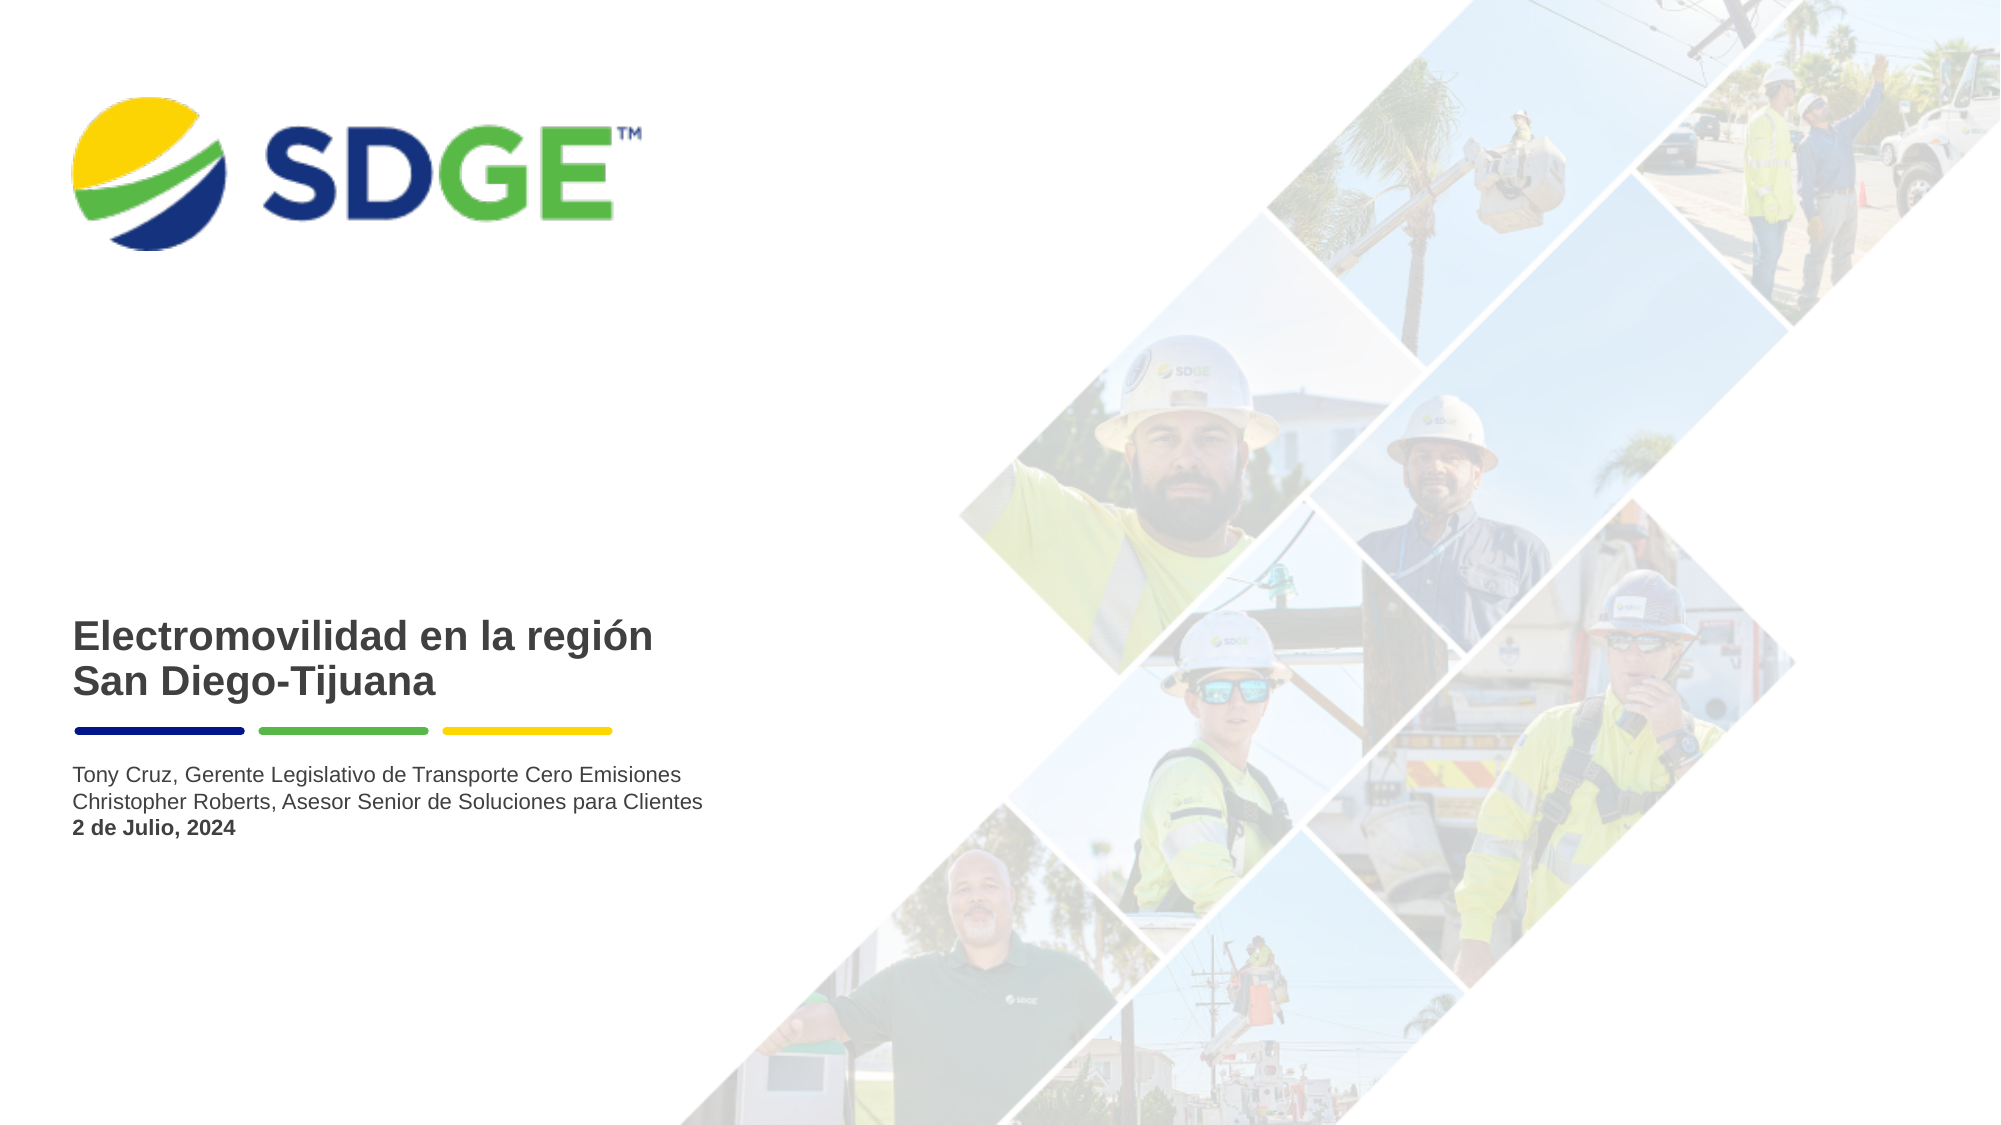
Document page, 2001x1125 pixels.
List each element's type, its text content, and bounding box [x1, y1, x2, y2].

title Electromovilidad en la región San Diego-Tijuana [57, 554, 920, 713]
subtitle Tony Cruz, Gerente Legislativo de Transporte Cero Emisiones Christopher Roberts, Asesor Senior de Soluciones para Clientes 2 de Julio, 2024 [57, 753, 920, 852]
picture [0, 0, 644, 1125]
